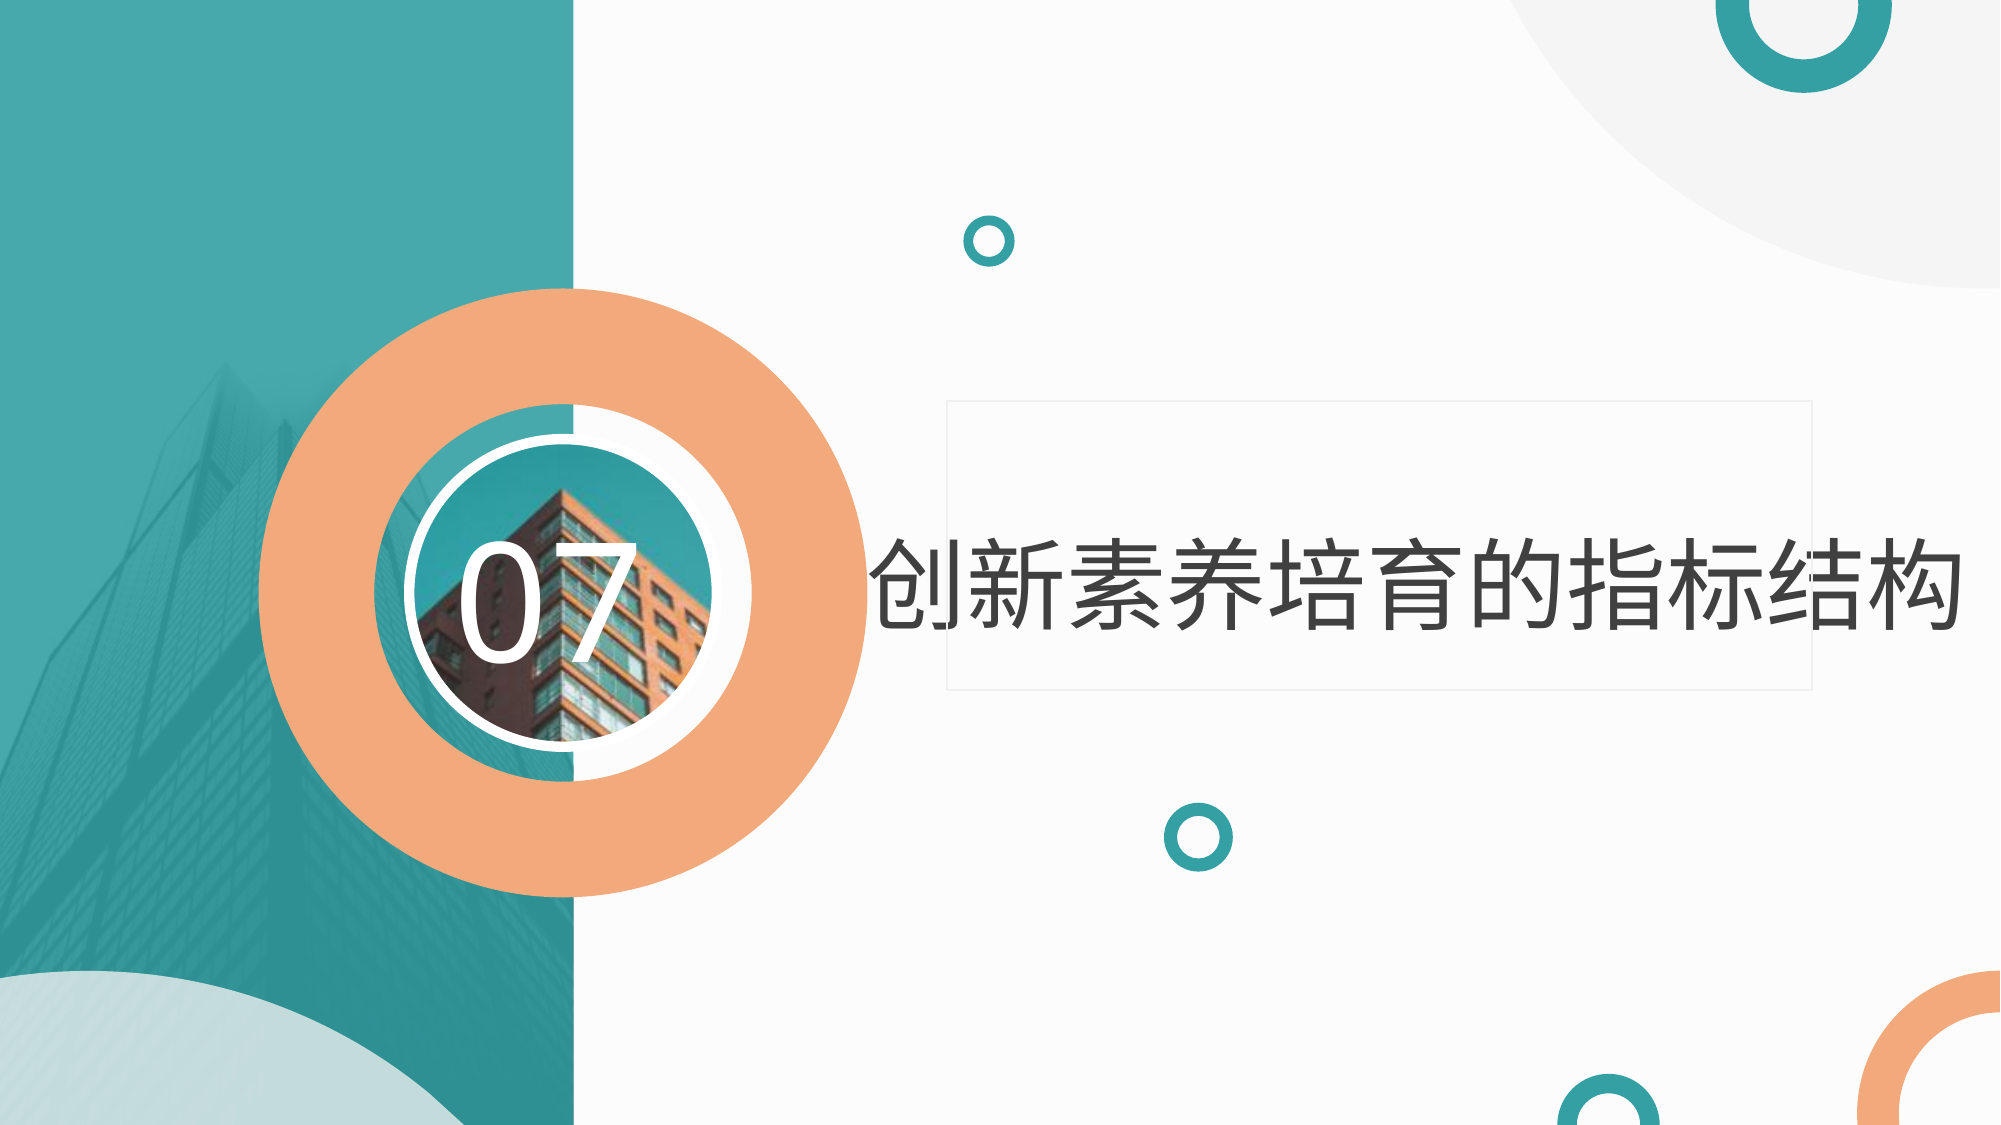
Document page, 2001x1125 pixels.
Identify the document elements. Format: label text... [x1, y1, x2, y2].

text_box [1162, 801, 1234, 873]
text_box [1509, 0, 2000, 290]
text_box [962, 214, 1016, 268]
text_box 创新素养培育的指标结构 [851, 514, 946, 650]
text_box [0, 969, 466, 1125]
text_box [946, 400, 1813, 691]
text_box [257, 287, 864, 899]
text_box [0, 0, 574, 1125]
picture [409, 439, 717, 747]
text_box [1714, 0, 1893, 94]
text_box 创新素养培育的指标结构 [1813, 514, 2000, 650]
text_box [1556, 1072, 1661, 1125]
text_box [1876, 990, 2000, 1125]
